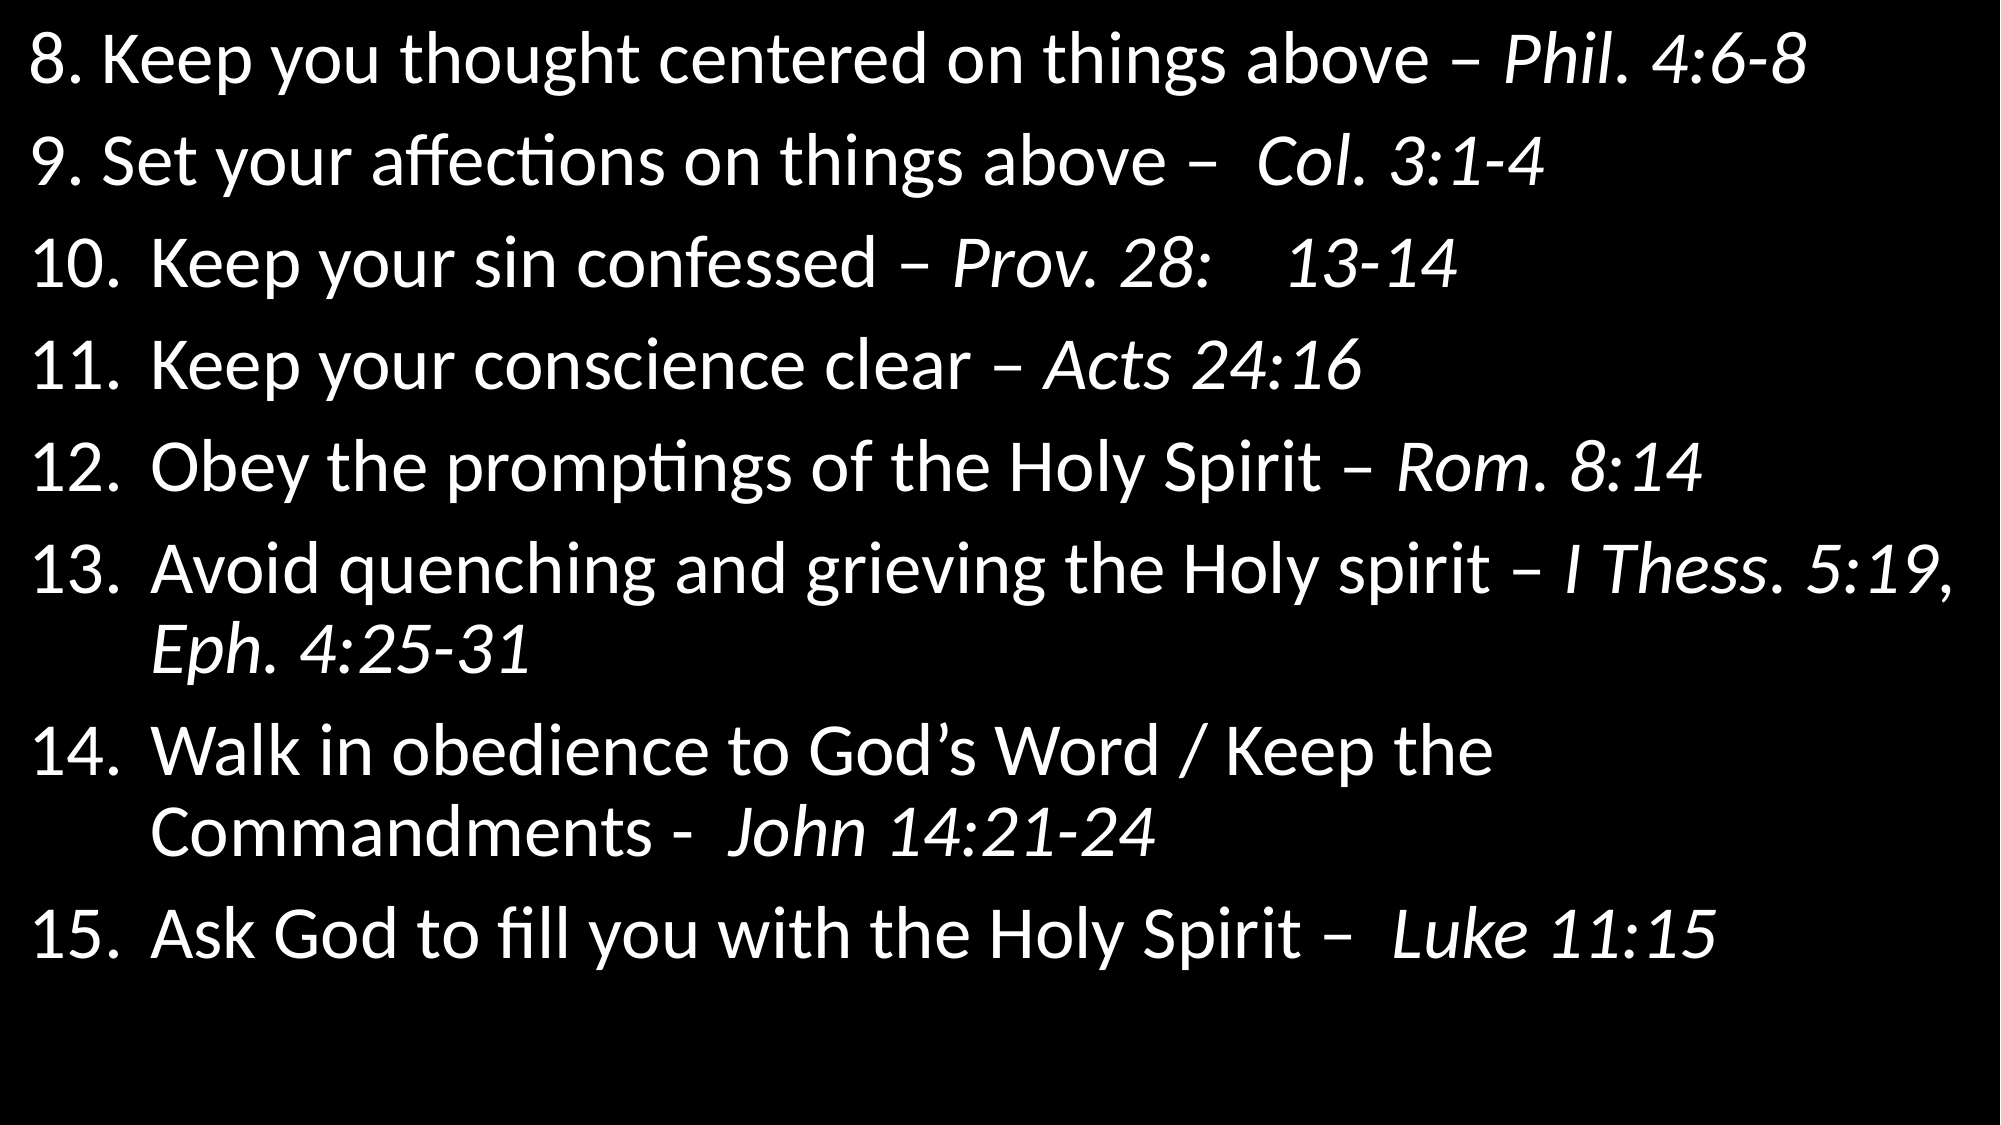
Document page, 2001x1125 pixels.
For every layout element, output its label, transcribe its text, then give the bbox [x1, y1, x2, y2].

list 8. Keep you thought centered on things above – Phil. 4:6-8 9. Set your affections on things above – Col. 3:1-4 Keep your sin confessed – Prov. 28: 13-14 Keep your conscience clear – Acts 24:16 Obey the promptings of the Holy Spirit – Rom. 8:14 Avoid quenching and grieving the Holy spirit – I Thess. 5:19, Eph. 4:25-31 Walk in obedience to God’s Word / Keep the Commandments - John 14:21-24 Ask God to fill you with the Holy Spirit – Luke 11:15 [13, 11, 2000, 1125]
